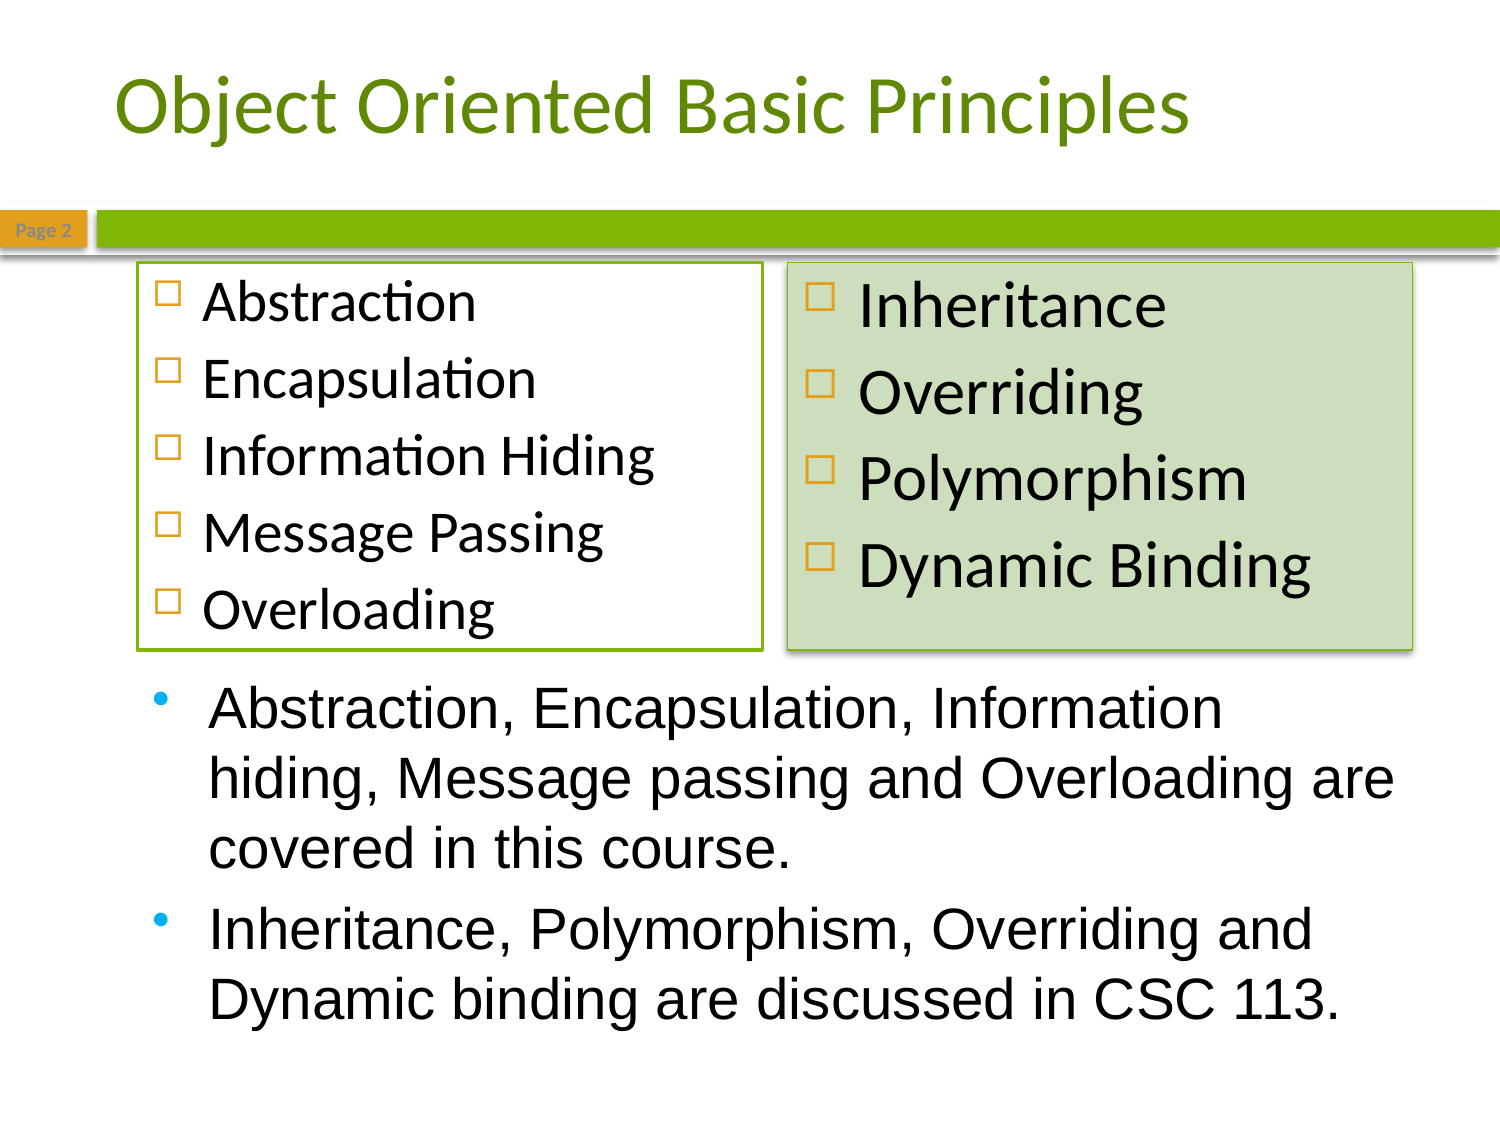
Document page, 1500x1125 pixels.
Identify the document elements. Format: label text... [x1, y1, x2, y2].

text_box [409, 380, 441, 442]
list Abstraction Encapsulation Information Hiding Message Passing Overloading [136, 261, 764, 652]
slide_number Page 2 [0, 208, 88, 249]
list Inheritance Overriding Polymorphism Dynamic Binding [787, 262, 1413, 651]
title Object Oriented Basic Principles [99, 24, 1375, 175]
text_box Abstraction, Encapsulation, Information hiding, Message passing and Overloading are covered in this course. Inheritance, Polymorphism, Overriding and Dynamic binding are discussed in CSC 113. [137, 662, 1413, 1013]
